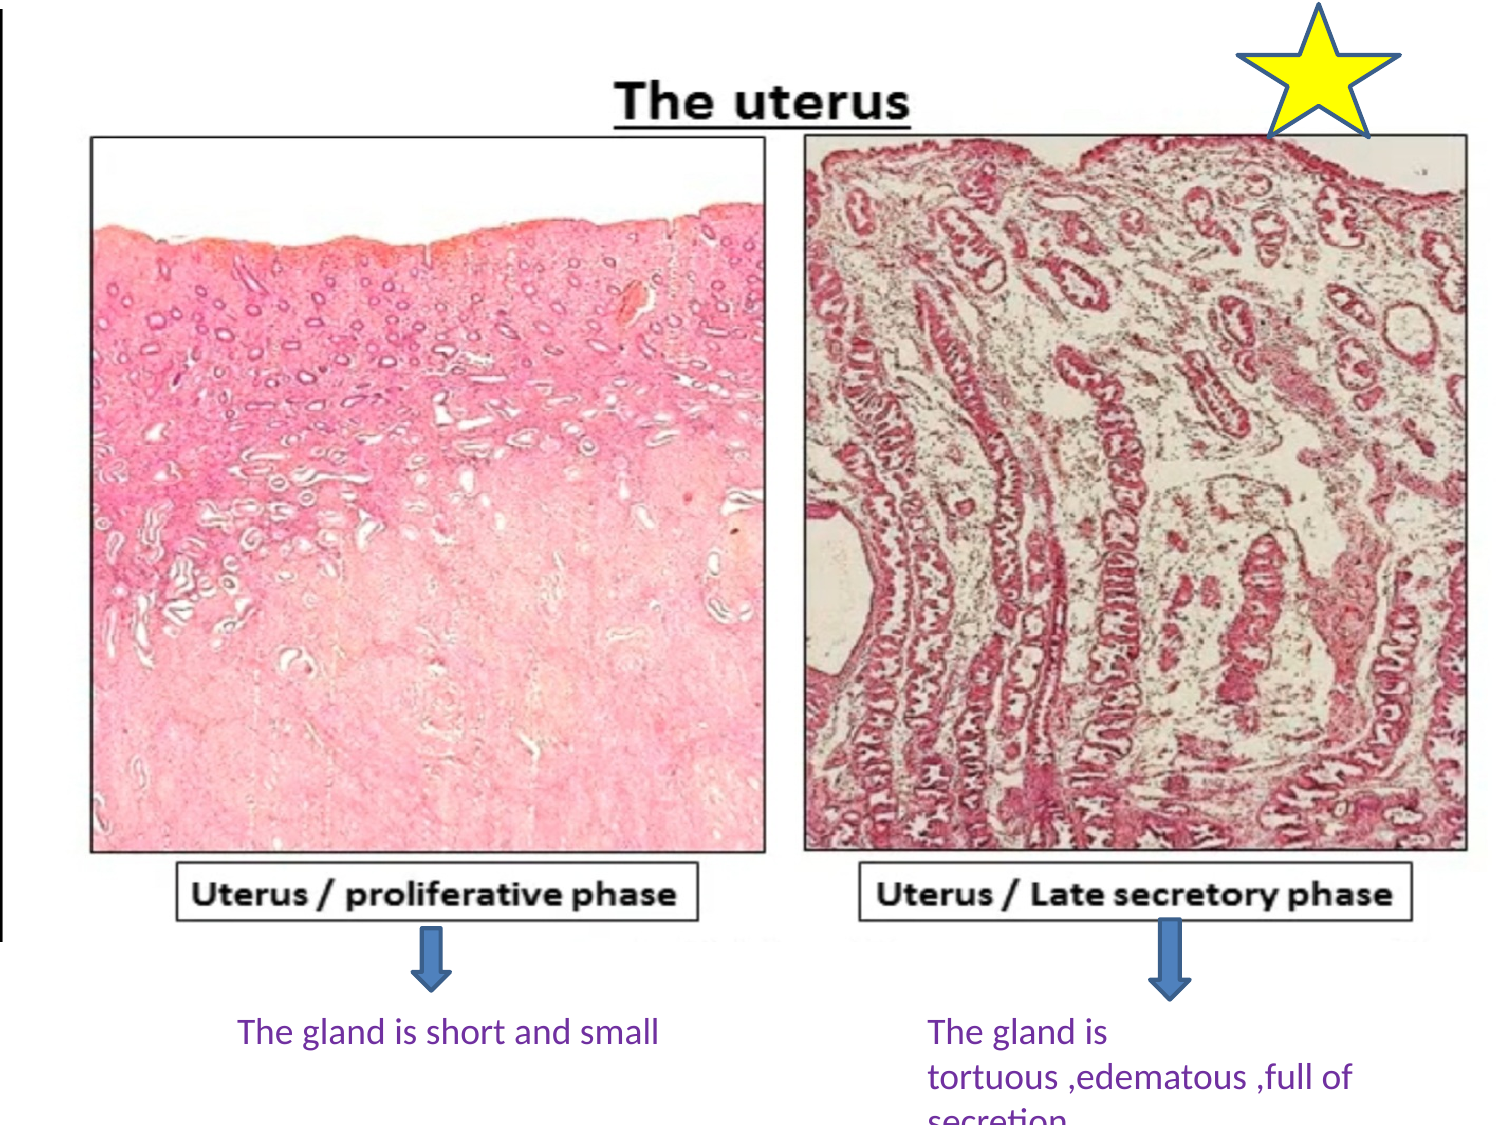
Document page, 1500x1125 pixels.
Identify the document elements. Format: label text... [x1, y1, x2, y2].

text_box [410, 950, 452, 993]
text_box The gland is short and small [125, 999, 675, 1060]
picture [0, 8, 1500, 942]
text_box The gland is tortuous ,edematous ,full of secretion [912, 999, 1475, 1125]
text_box [1148, 950, 1192, 999]
text_box [1315, 1, 1323, 7]
